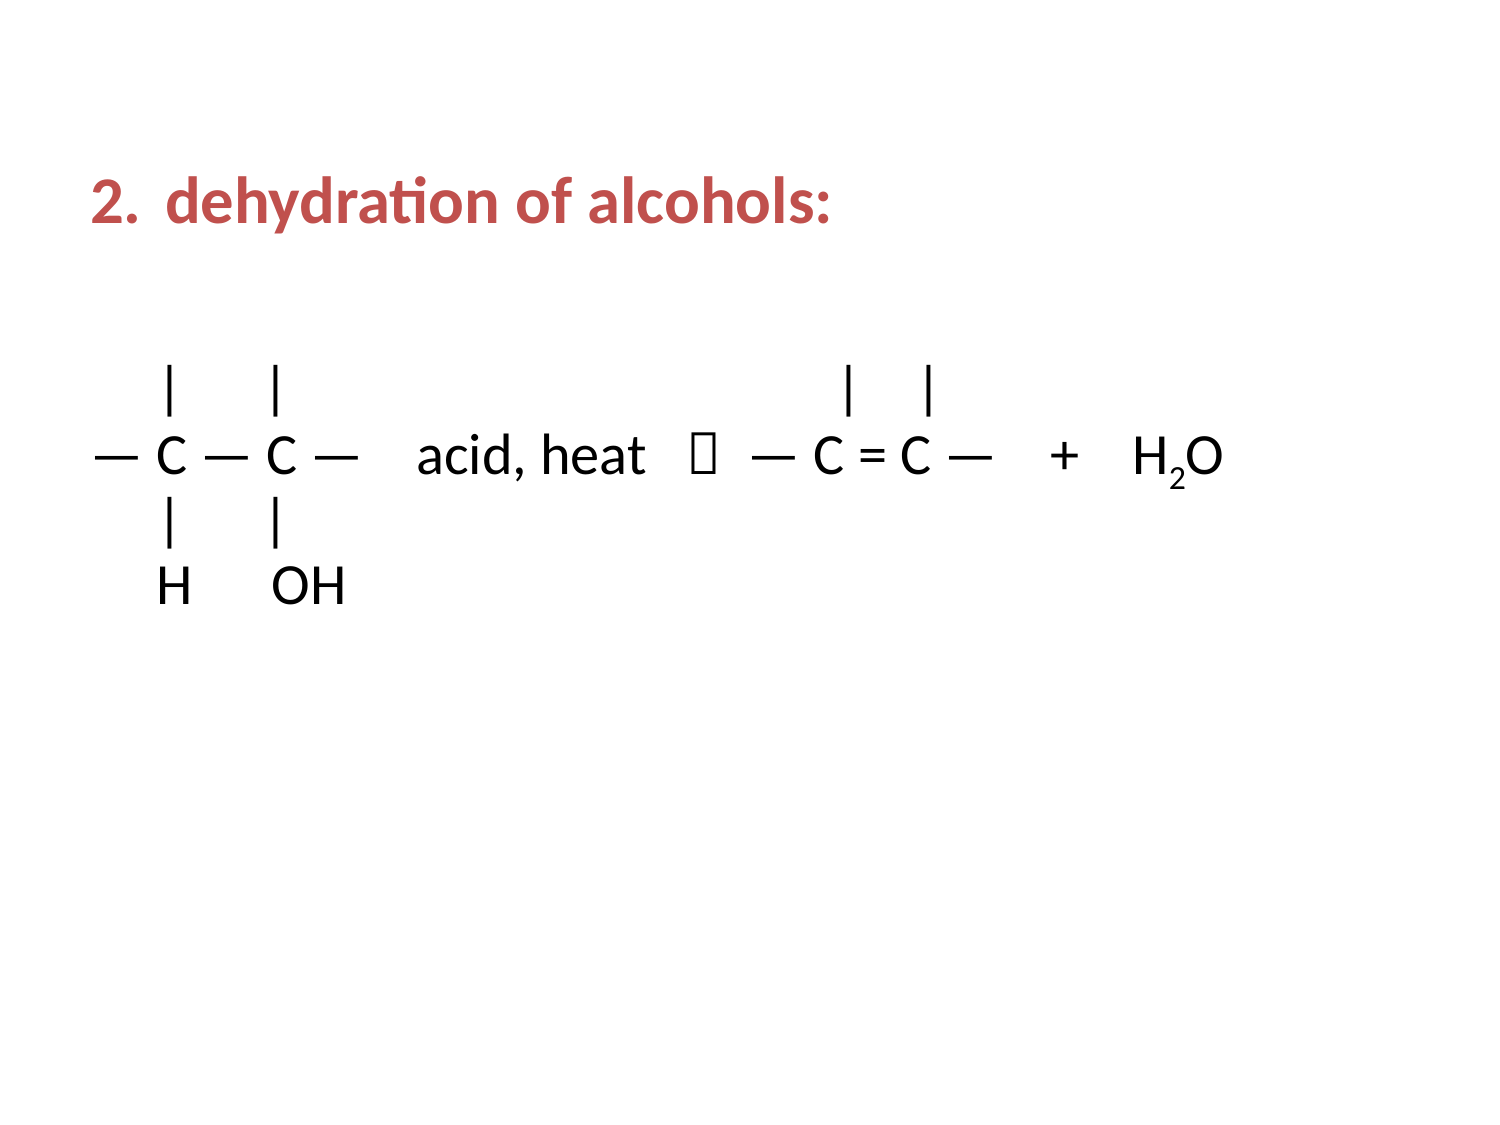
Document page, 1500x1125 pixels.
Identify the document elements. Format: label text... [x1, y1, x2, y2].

list dehydration of alcohols: | | | | — C — C — acid, heat  — C = C — + H2O | | H OH [75, 149, 1425, 1005]
